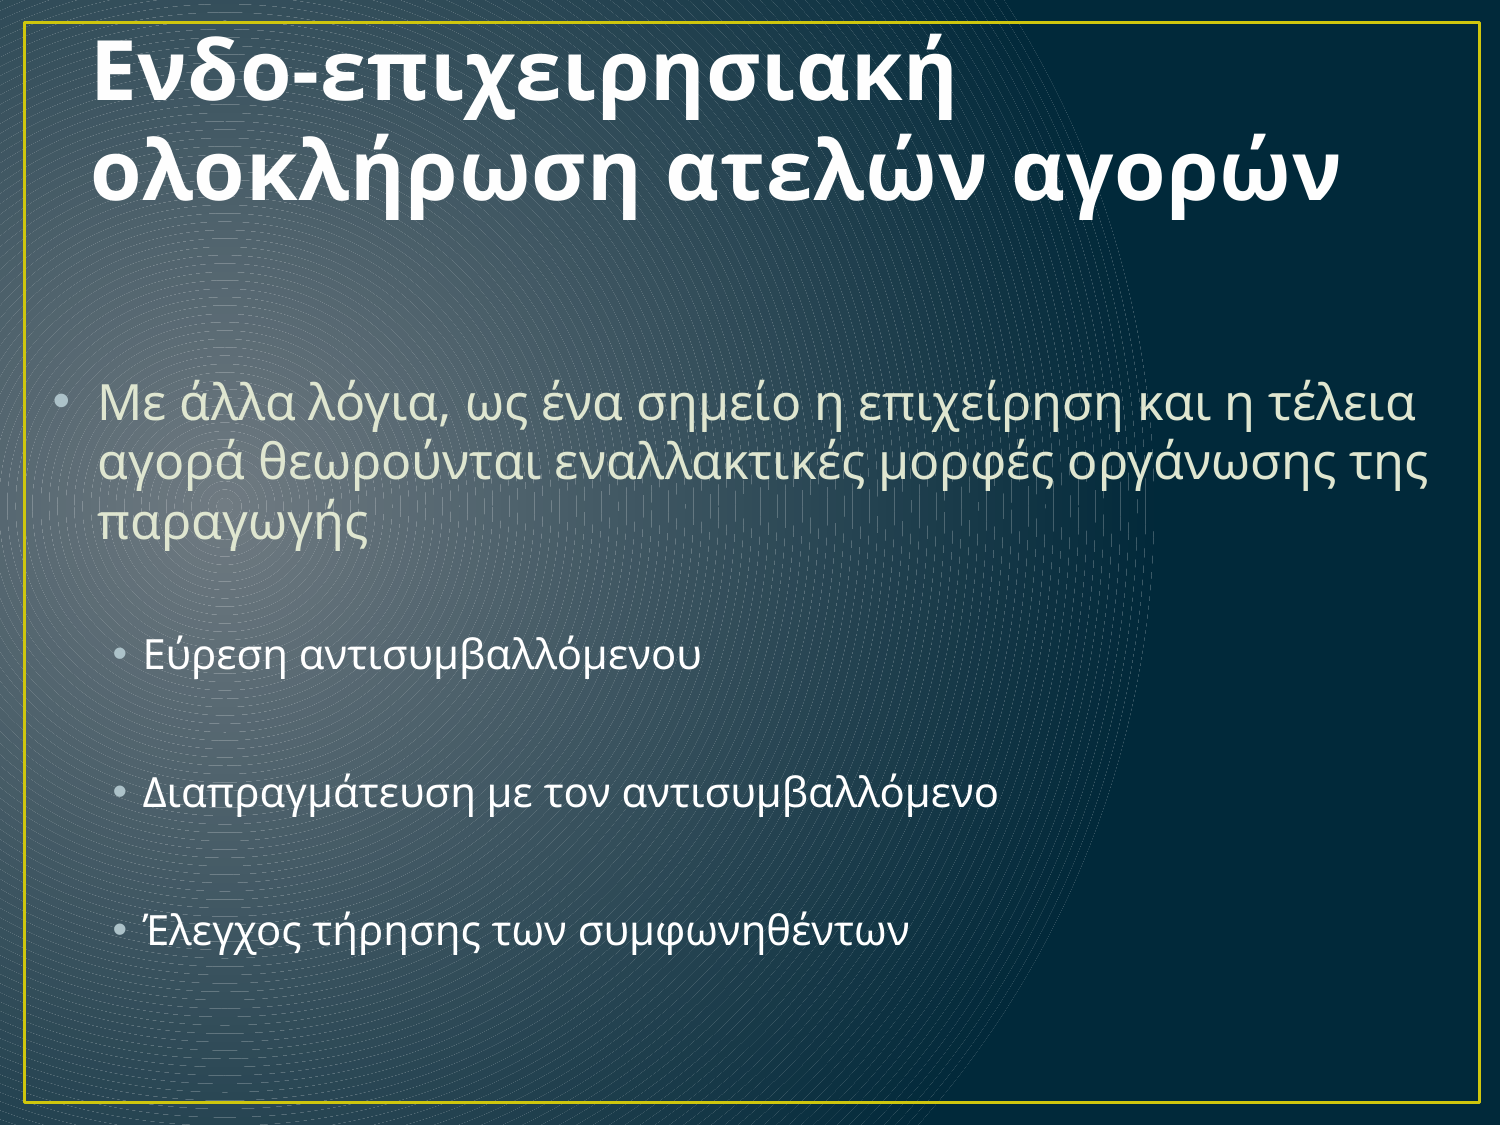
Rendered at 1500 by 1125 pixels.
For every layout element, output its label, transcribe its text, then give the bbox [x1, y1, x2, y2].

list Με άλλα λόγια, ως ένα σημείο η επιχείρηση και η τέλεια αγορά θεωρούνται εναλλακτικές μορφές οργάνωσης της παραγωγής Εύρεση αντισυμβαλλόμενου Διαπραγμάτευση με τον αντισυμβαλλόμενο Έλεγχος τήρησης των συμφωνηθέντων [37, 362, 1463, 1125]
title Ενδο-επιχειρησιακή ολοκλήρωση ατελών αγορών [75, 0, 1425, 225]
